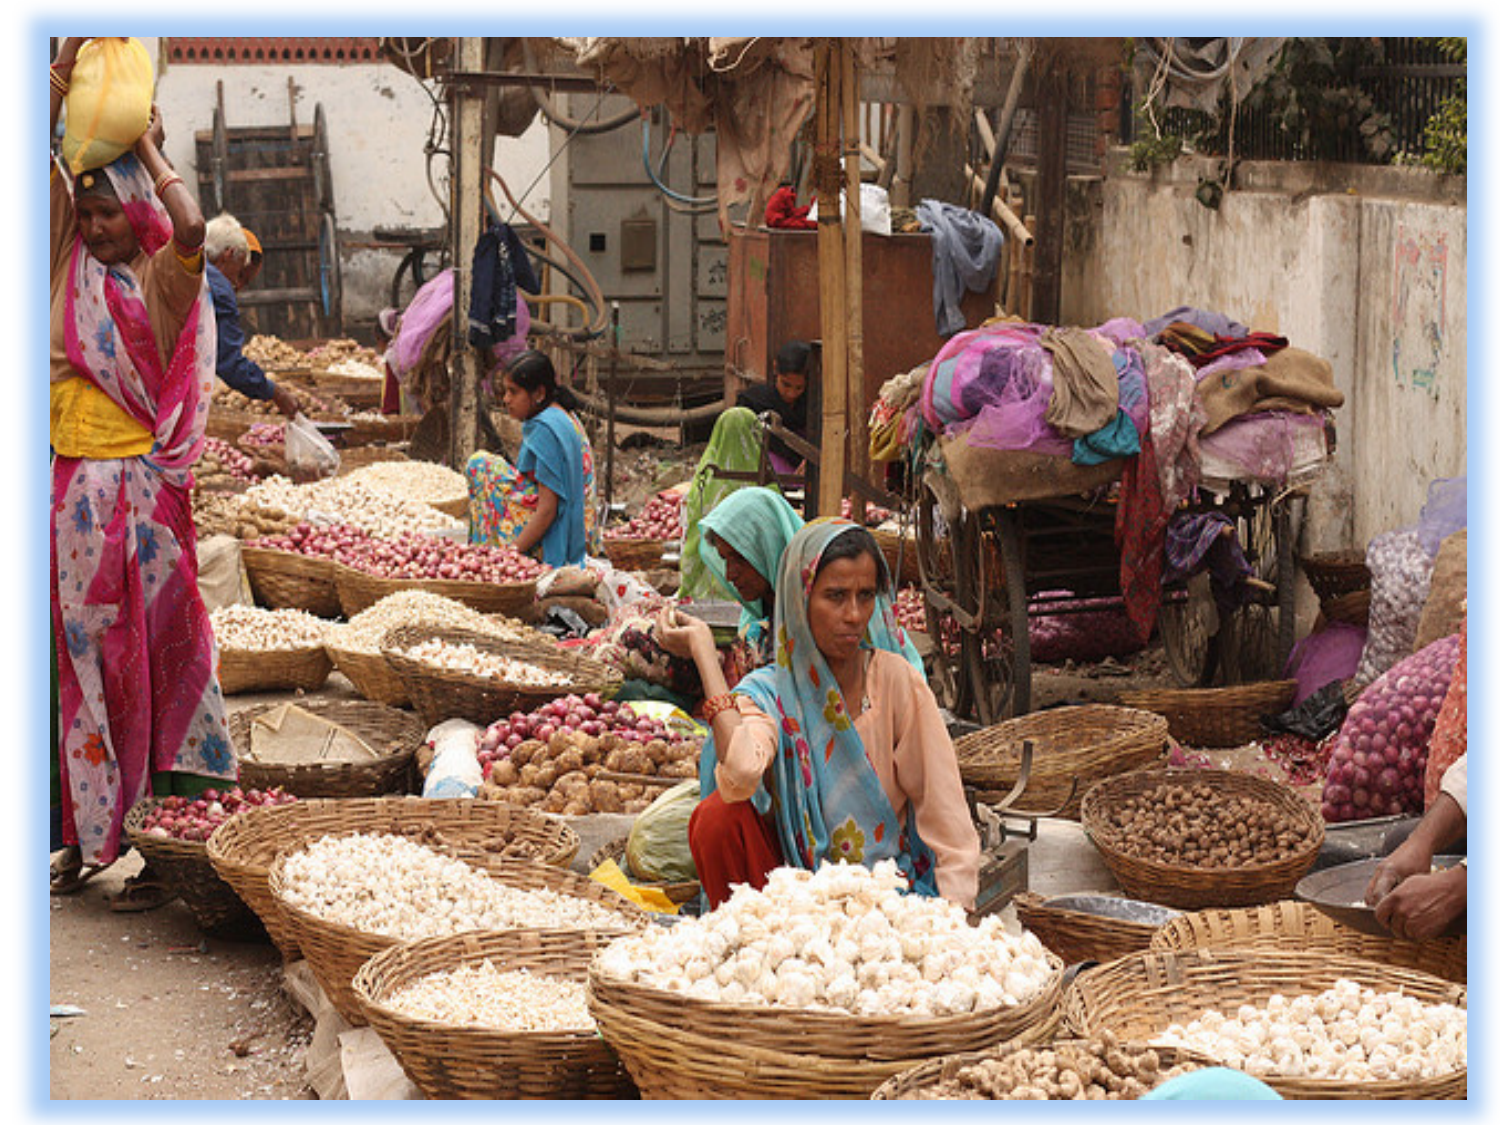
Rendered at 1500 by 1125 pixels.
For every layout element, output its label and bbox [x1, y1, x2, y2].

picture [49, 37, 1467, 1101]
